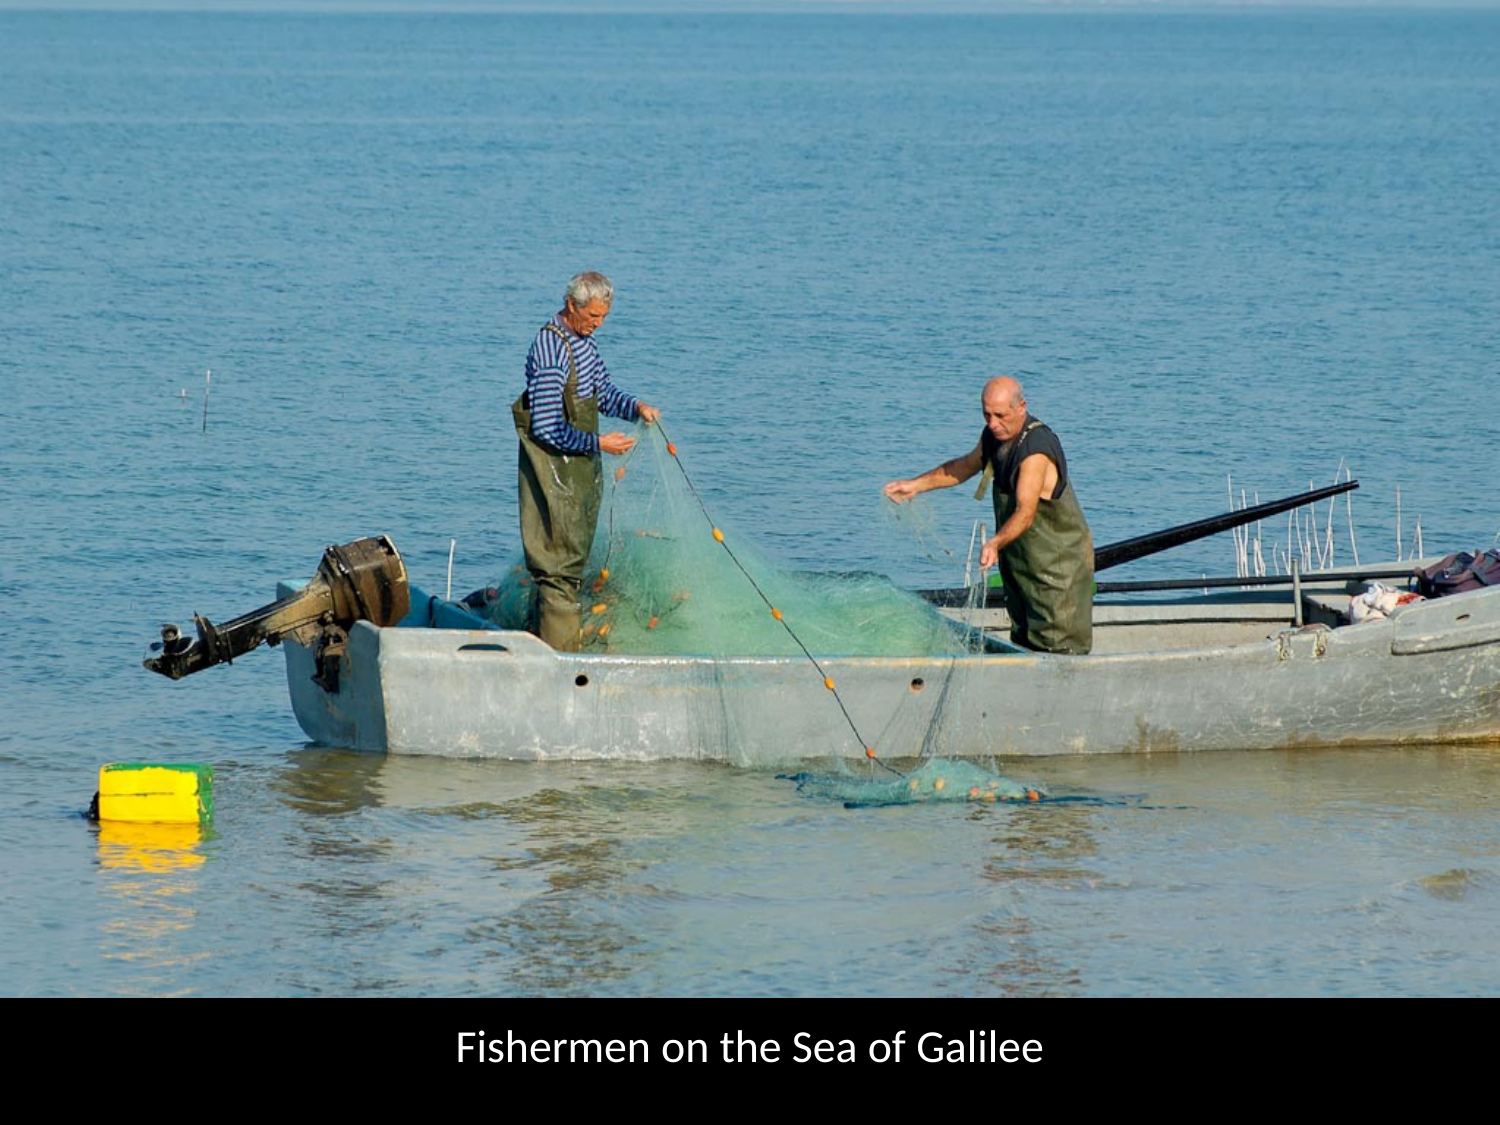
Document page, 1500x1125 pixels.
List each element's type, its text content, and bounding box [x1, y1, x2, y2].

picture [0, 0, 1500, 998]
text_box Fishermen on the Sea of Galilee [0, 1010, 1500, 1077]
